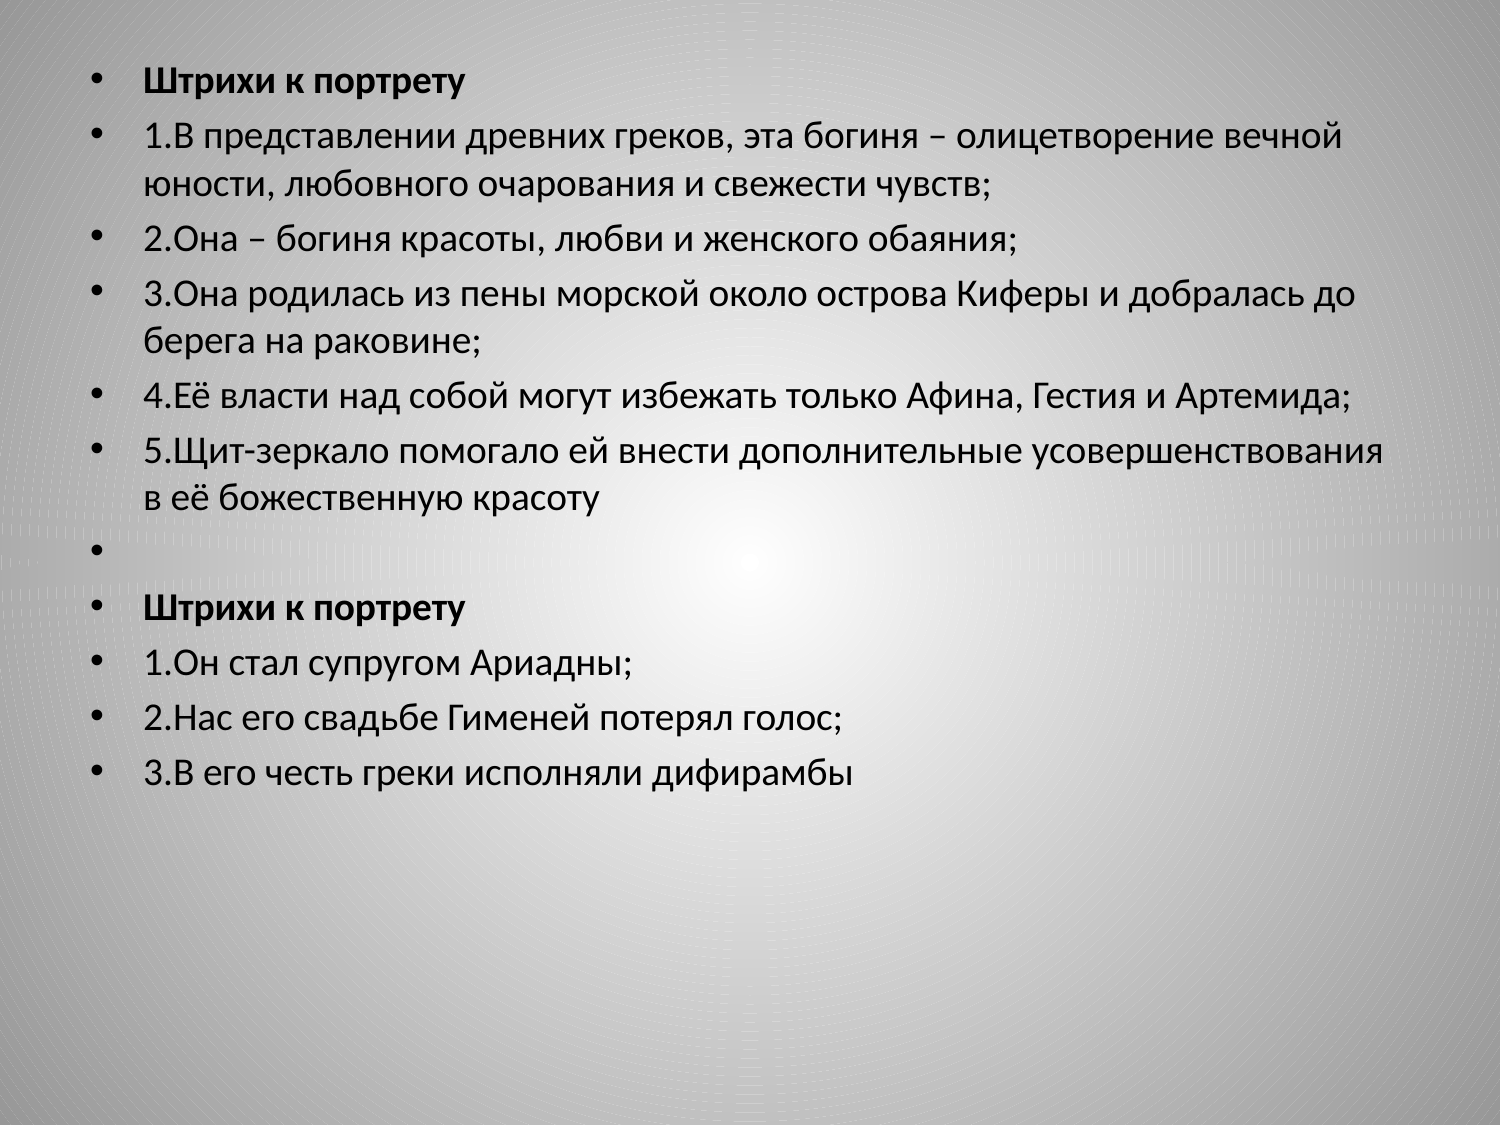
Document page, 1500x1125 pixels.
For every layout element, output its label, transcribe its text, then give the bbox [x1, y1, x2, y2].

list Штрихи к портрету 1.В представлении древних греков, эта богиня – олицетворение вечной юности, любовного очарования и свежести чувств; 2.Она – богиня красоты, любви и женского обаяния; 3.Она родилась из пены морской около острова Киферы и добралась до берега на раковине; 4.Её власти над собой могут избежать только Афина, Гестия и Артемида; 5.Щит-зеркало помогало ей внести дополнительные усовершенствования в её божественную красоту Штрихи к портрету 1.Он стал супругом Ариадны; 2.Нас его свадьбе Гименей потерял голос; 3.В его честь греки исполняли дифирамбы [75, 46, 1425, 973]
